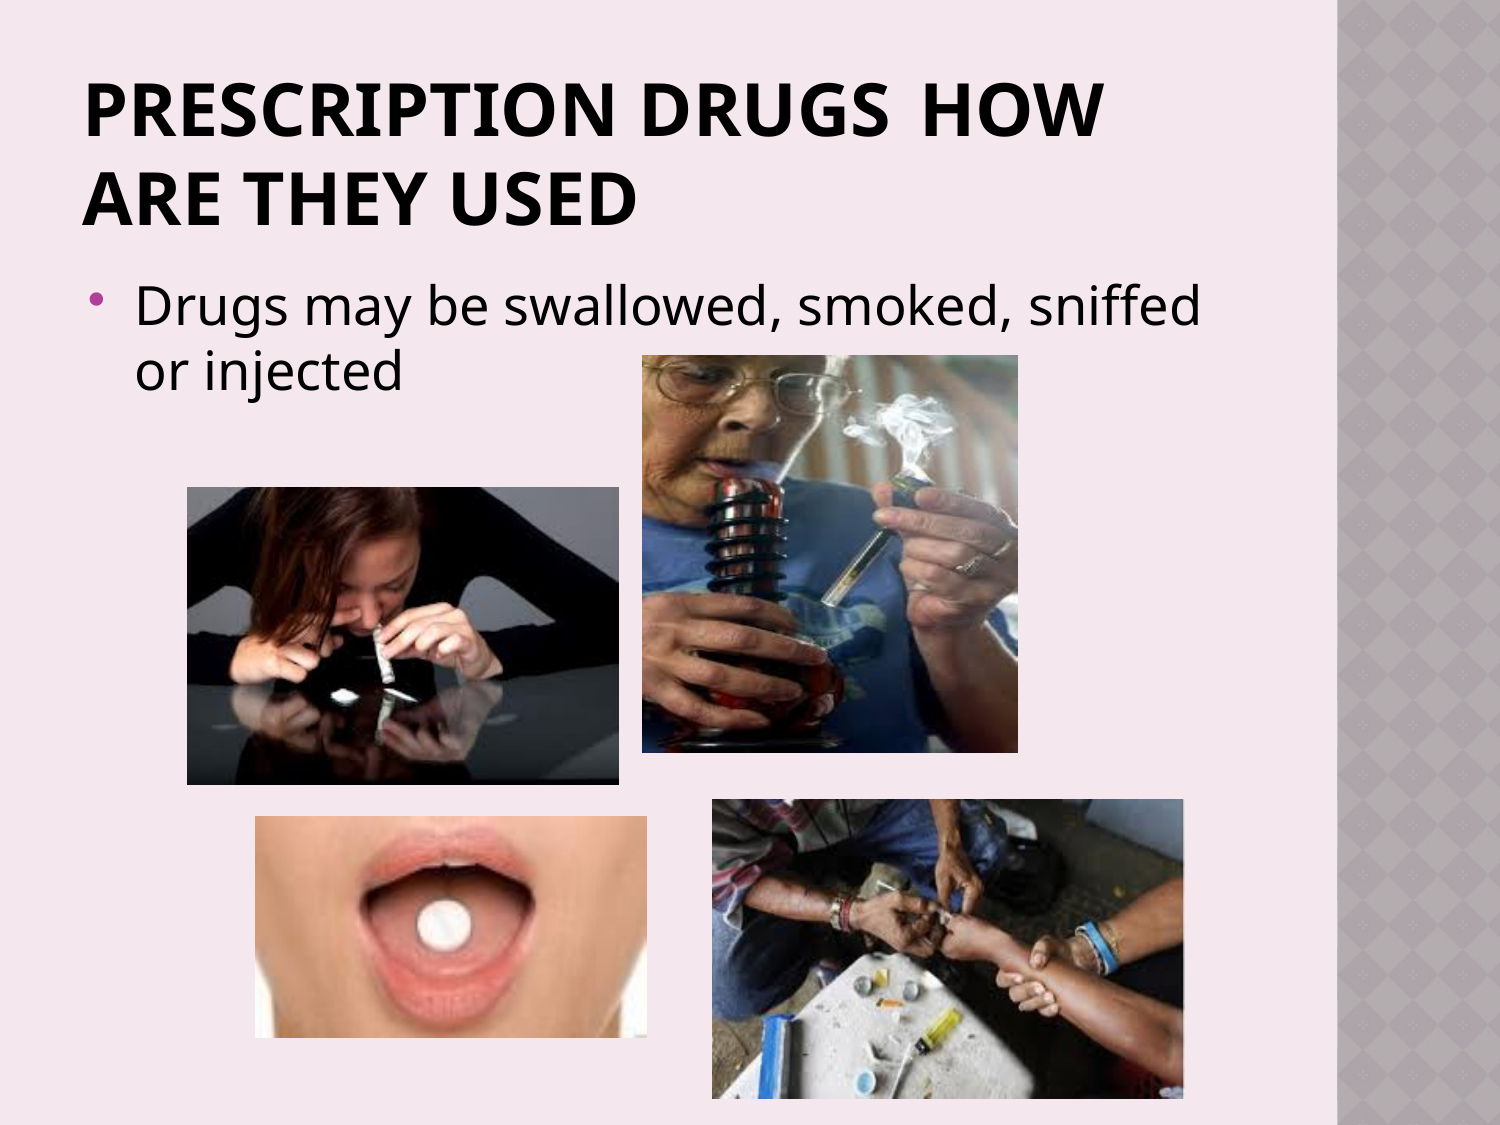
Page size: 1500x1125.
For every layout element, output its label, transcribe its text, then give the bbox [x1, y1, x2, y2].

title Prescription Drugs How are they Used [75, 52, 1263, 240]
picture [711, 799, 1185, 1099]
picture [254, 816, 648, 1038]
list Drugs may be swallowed, smoked, sniffed or injected [75, 264, 1263, 1059]
picture [642, 355, 1019, 754]
picture [187, 487, 620, 785]
